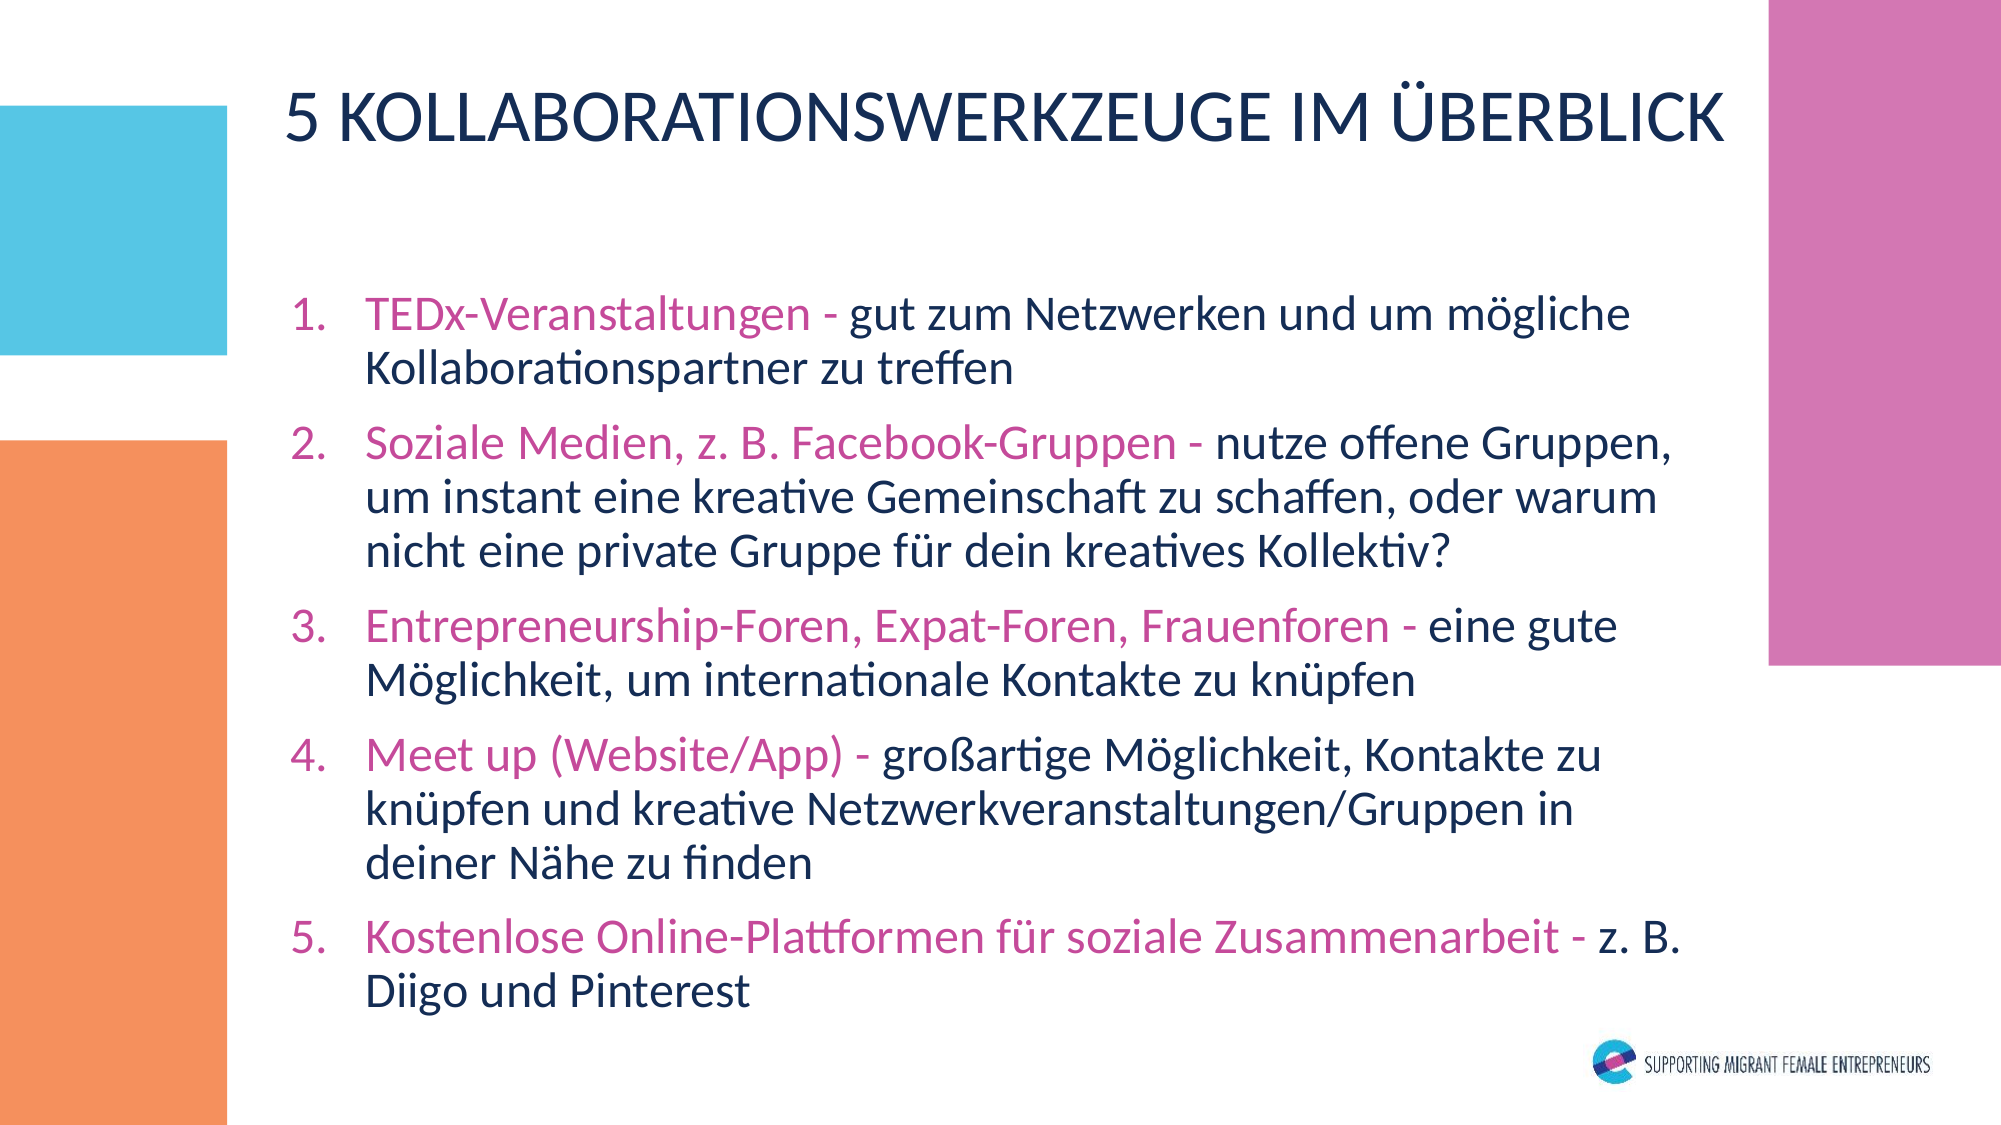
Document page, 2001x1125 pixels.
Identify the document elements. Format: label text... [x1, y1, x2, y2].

picture [1644, 1051, 1954, 1076]
picture [1583, 1012, 1636, 1092]
list TEDx-Veranstaltungen - gut zum Netzwerken und um mögliche Kollaborationspartner zu treffen Soziale Medien, z. B. Facebook-Gruppen - nutze offene Gruppen, um instant eine kreative Gemeinschaft zu schaffen, oder warum nicht eine private Gruppe für dein kreatives Kollektiv? Entrepreneurship-Foren, Expat-Foren, Frauenforen - eine gute Möglichkeit, um internationale Kontakte zu knüpfen Meet up (Website/App) - großartige Möglichkeit, Kontakte zu knüpfen und kreative Netzwerkveranstaltungen/Gruppen in deiner Nähe zu finden Kostenlose Online-Plattformen für soziale Zusammenarbeit - z. B. Diigo und Pinterest [275, 280, 1722, 811]
list 5 KOLLABORATIONSWERKZEUGE IM ÜBERBLICK [268, 68, 1753, 184]
